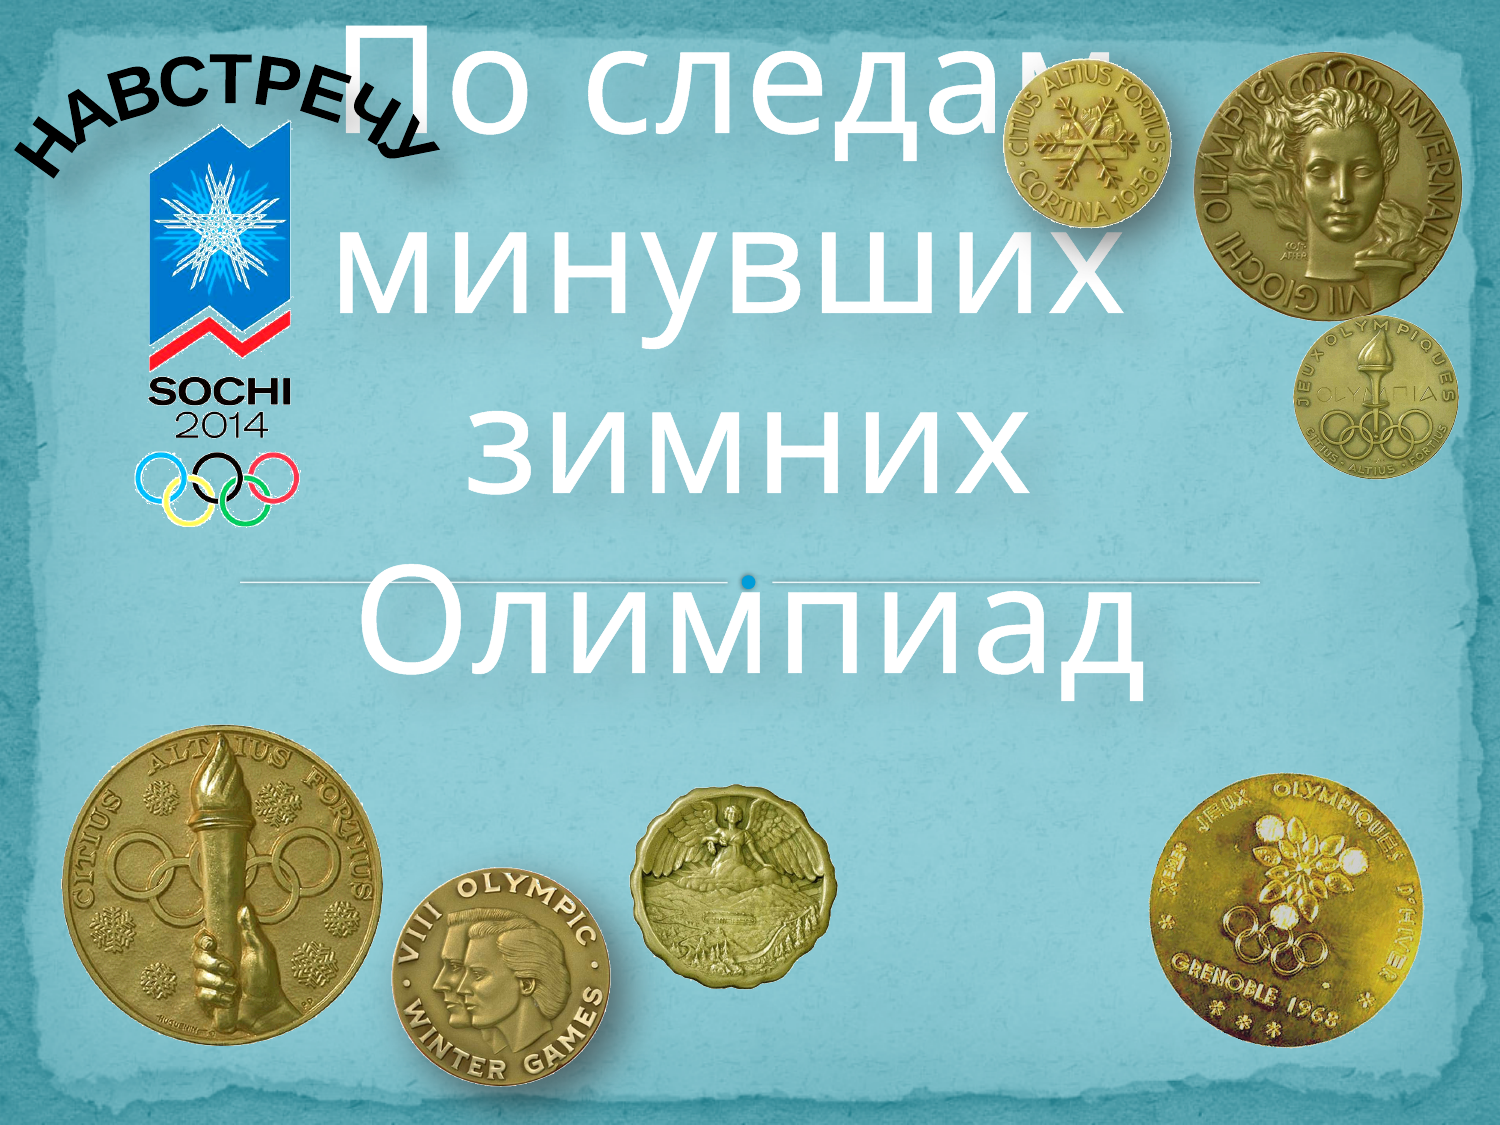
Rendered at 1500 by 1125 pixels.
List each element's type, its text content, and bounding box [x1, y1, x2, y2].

picture [1089, 713, 1483, 1108]
title По следам минувших зимних Олимпиад [47, 385, 1453, 711]
picture [53, 715, 845, 1094]
picture [1187, 42, 1471, 480]
picture [54, 114, 384, 532]
picture [998, 54, 1176, 232]
